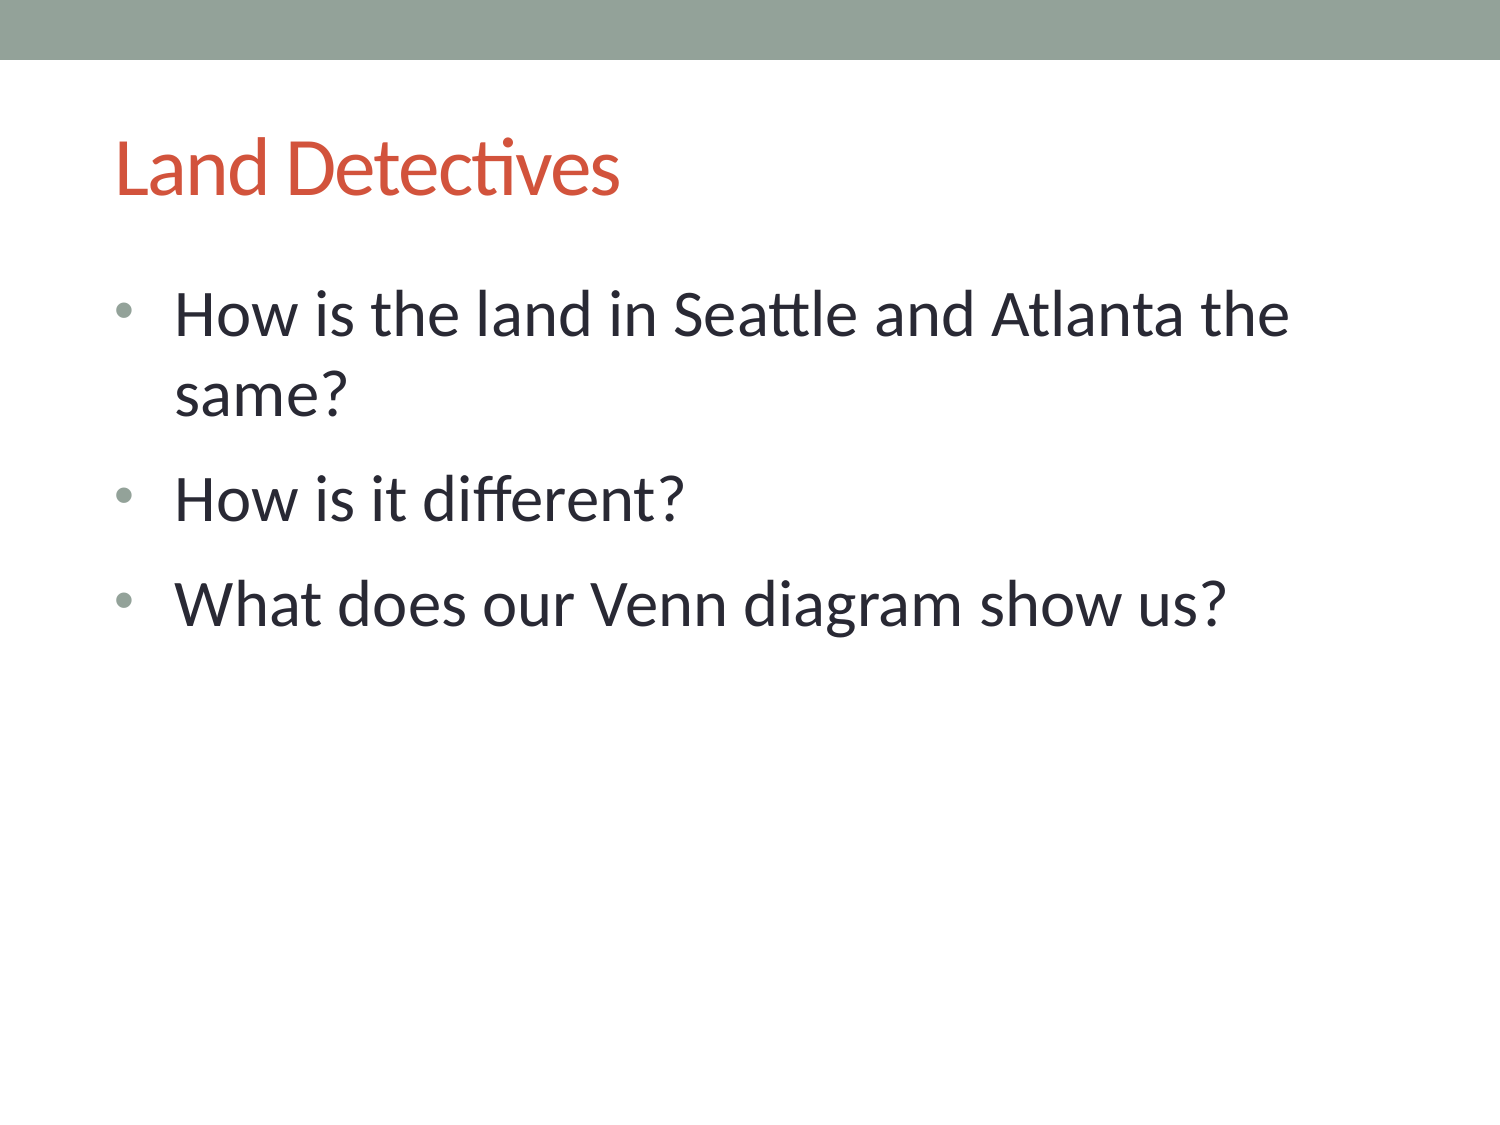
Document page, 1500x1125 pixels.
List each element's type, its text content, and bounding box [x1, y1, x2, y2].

title Land Detectives [99, 87, 1463, 238]
list How is the land in Seattle and Atlanta the same? How is it different? What does our Venn diagram show us? [99, 262, 1463, 1063]
